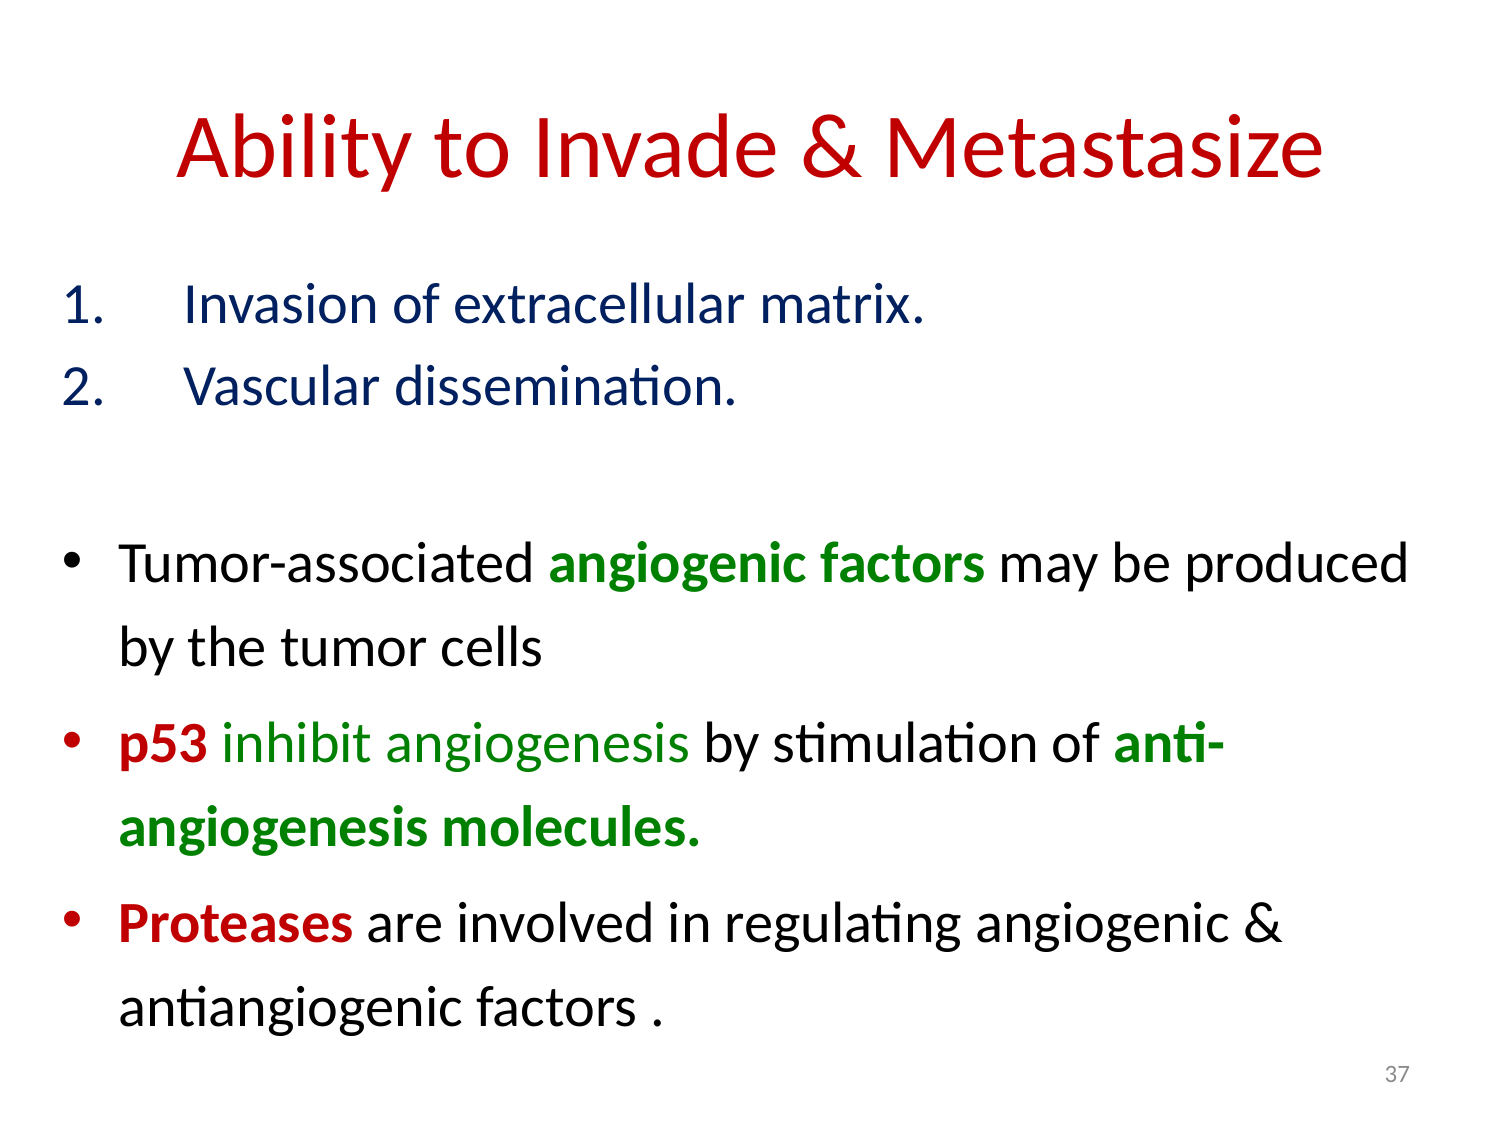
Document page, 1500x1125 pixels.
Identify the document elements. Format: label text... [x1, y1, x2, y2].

slide_number 37 [1074, 1042, 1425, 1103]
title Ability to Invade & Metastasize [112, 46, 1392, 235]
list Invasion of extracellular matrix. Vascular dissemination. Tumor-associated angiogenic factors may be produced by the tumor cells p53 inhibit angiogenesis by stimulation of anti-angiogenesis molecules. Proteases are involved in regulating angiogenic & antiangiogenic factors . [46, 257, 1469, 1090]
